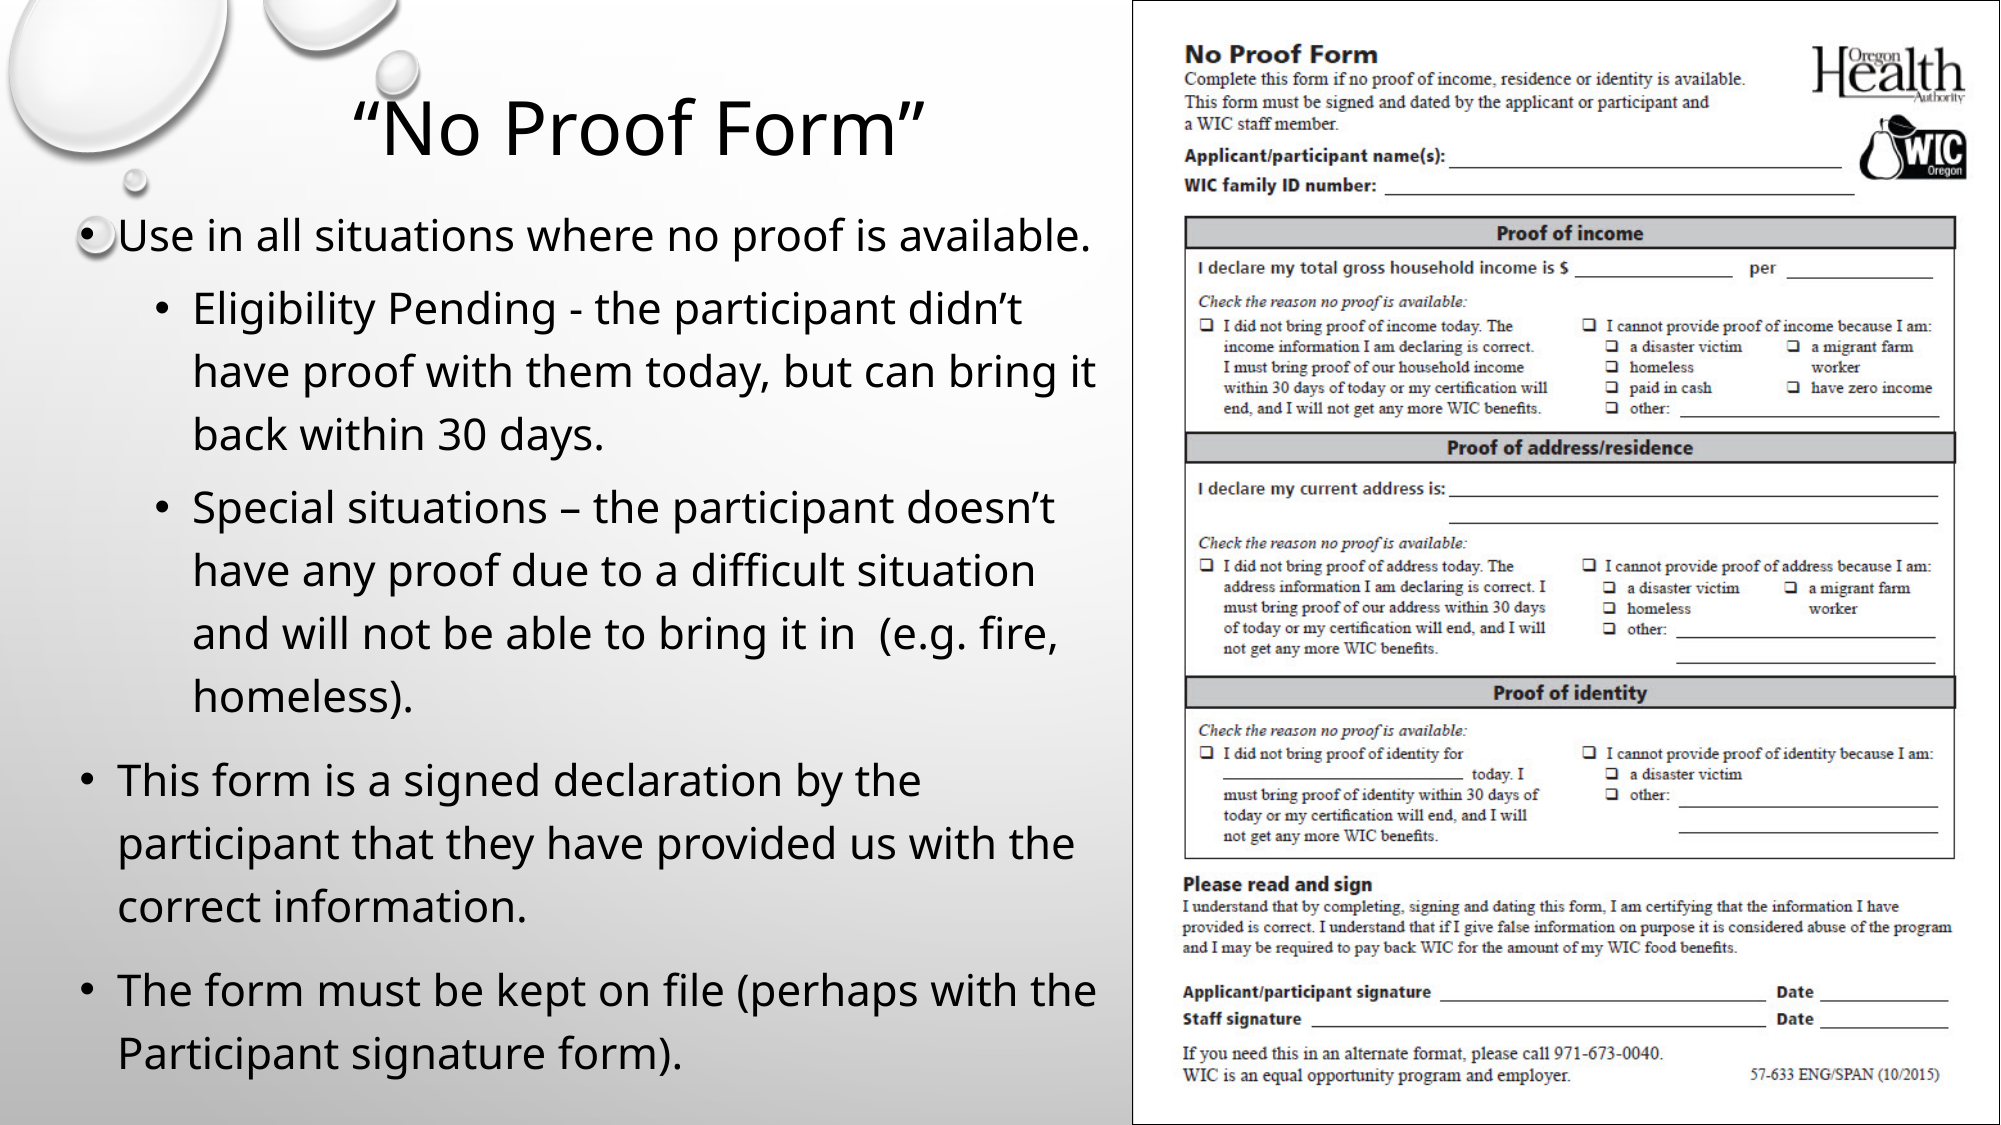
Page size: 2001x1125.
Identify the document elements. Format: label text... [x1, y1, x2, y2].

list Use in all situations where no proof is available. Eligibility Pending - the participant didn’t have proof with them today, but can bring it back within 30 days. Special situations – the participant doesn’t have any proof due to a difficult situation and will not be able to bring it in (e.g. fire, homeless). This form is a signed declaration by the participant that they have provided us with the correct information. The form must be kept on file (perhaps with the Participant signature form). [64, 189, 1126, 1113]
picture [0, 0, 2000, 1125]
title “No Proof Form” [146, 0, 1130, 189]
